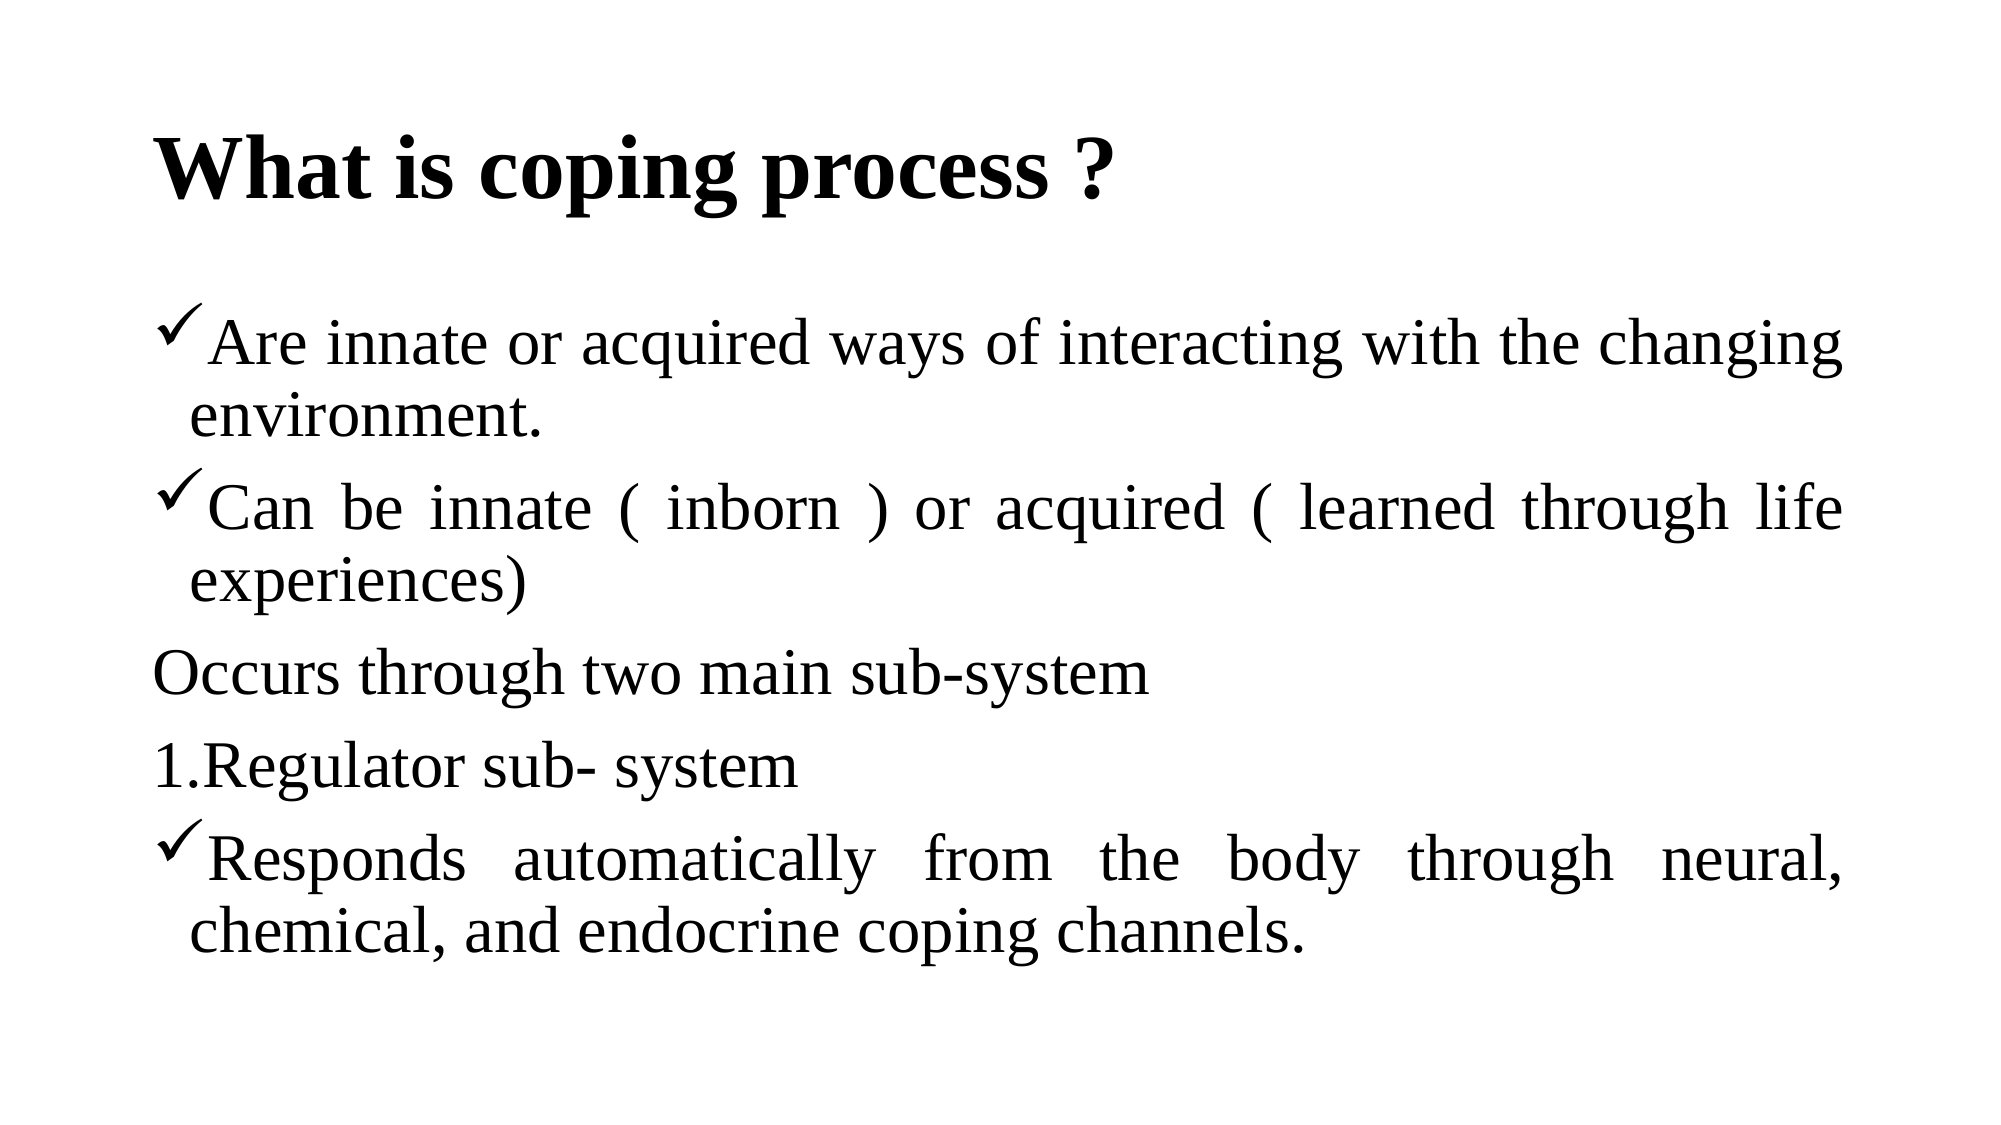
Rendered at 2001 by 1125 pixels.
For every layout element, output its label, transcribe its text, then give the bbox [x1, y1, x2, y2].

title What is coping process ? [137, 59, 1863, 278]
list Are innate or acquired ways of interacting with the changing environment. Can be innate ( inborn ) or acquired ( learned through life experiences) Occurs through two main sub-system 1.Regulator sub- system Responds automatically from the body through neural, chemical, and endocrine coping channels. [137, 299, 1863, 1014]
